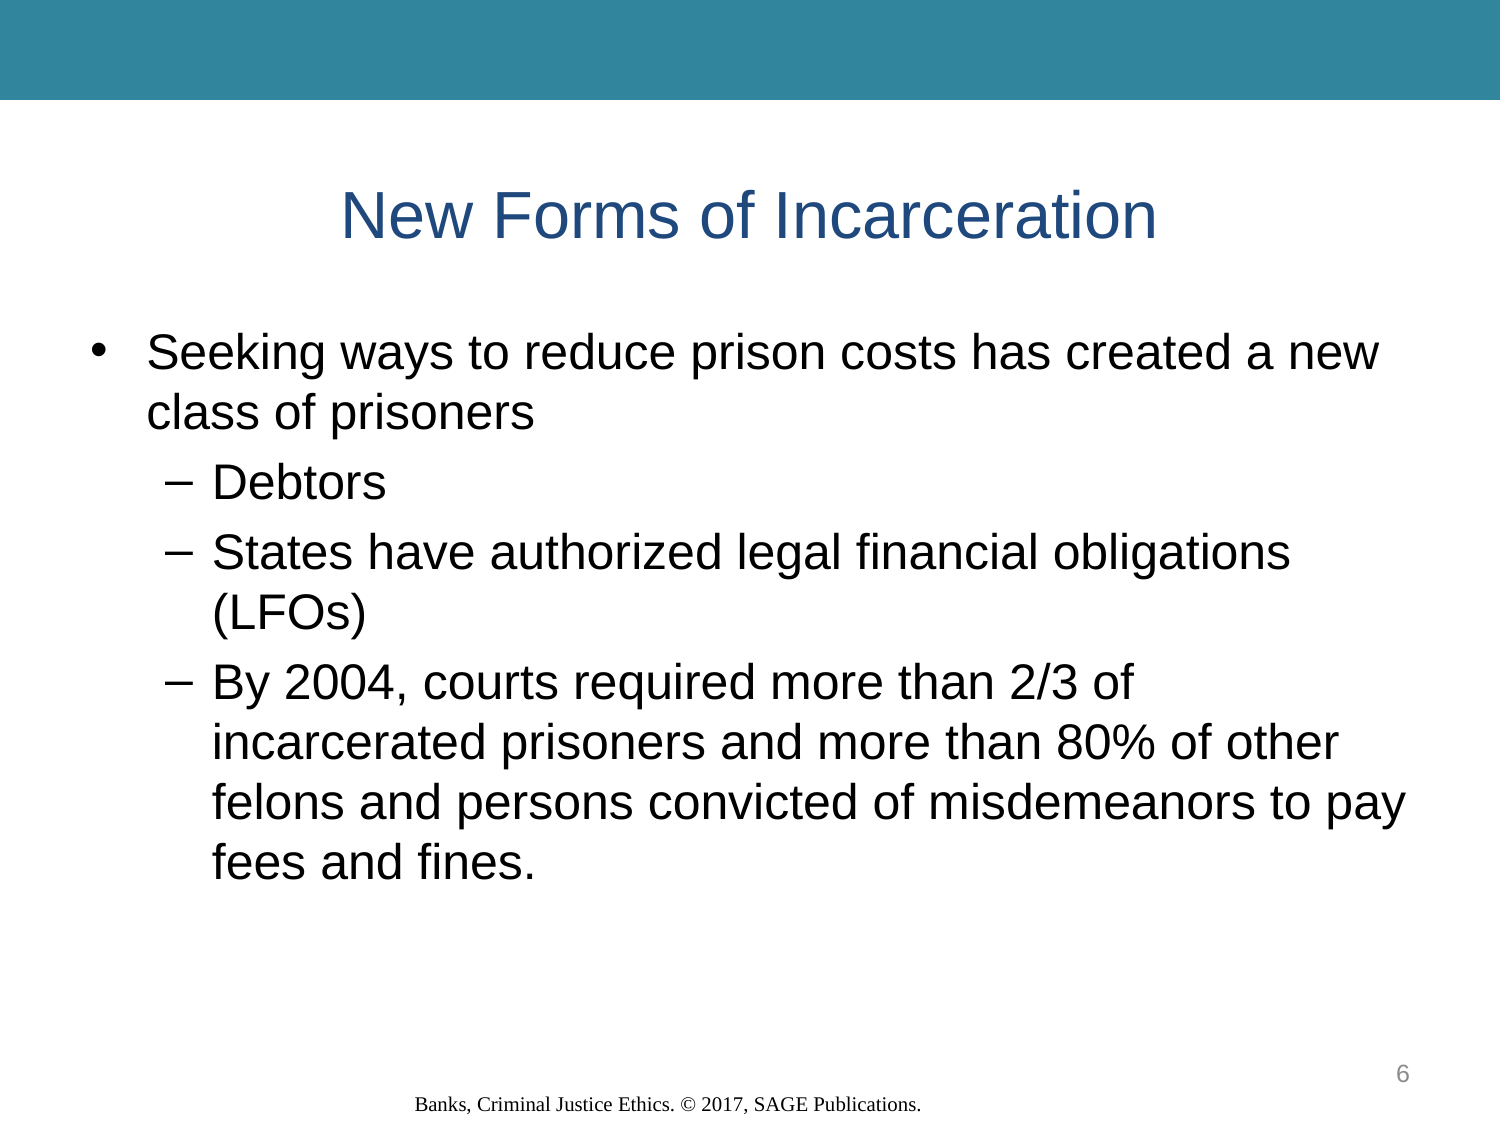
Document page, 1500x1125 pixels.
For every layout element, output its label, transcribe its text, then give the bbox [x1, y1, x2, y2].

slide_number 6 [1350, 1042, 1425, 1103]
text_box Banks, Criminal Justice Ethics. © 2017, SAGE Publications. [399, 1082, 1000, 1123]
list Seeking ways to reduce prison costs has created a new class of prisoners Debtors States have authorized legal financial obligations (LFOs) By 2004, courts required more than 2/3 of incarcerated prisoners and more than 80% of other felons and persons convicted of misdemeanors to pay fees and fines. [75, 312, 1425, 1005]
title New Forms of Incarceration [75, 112, 1425, 312]
